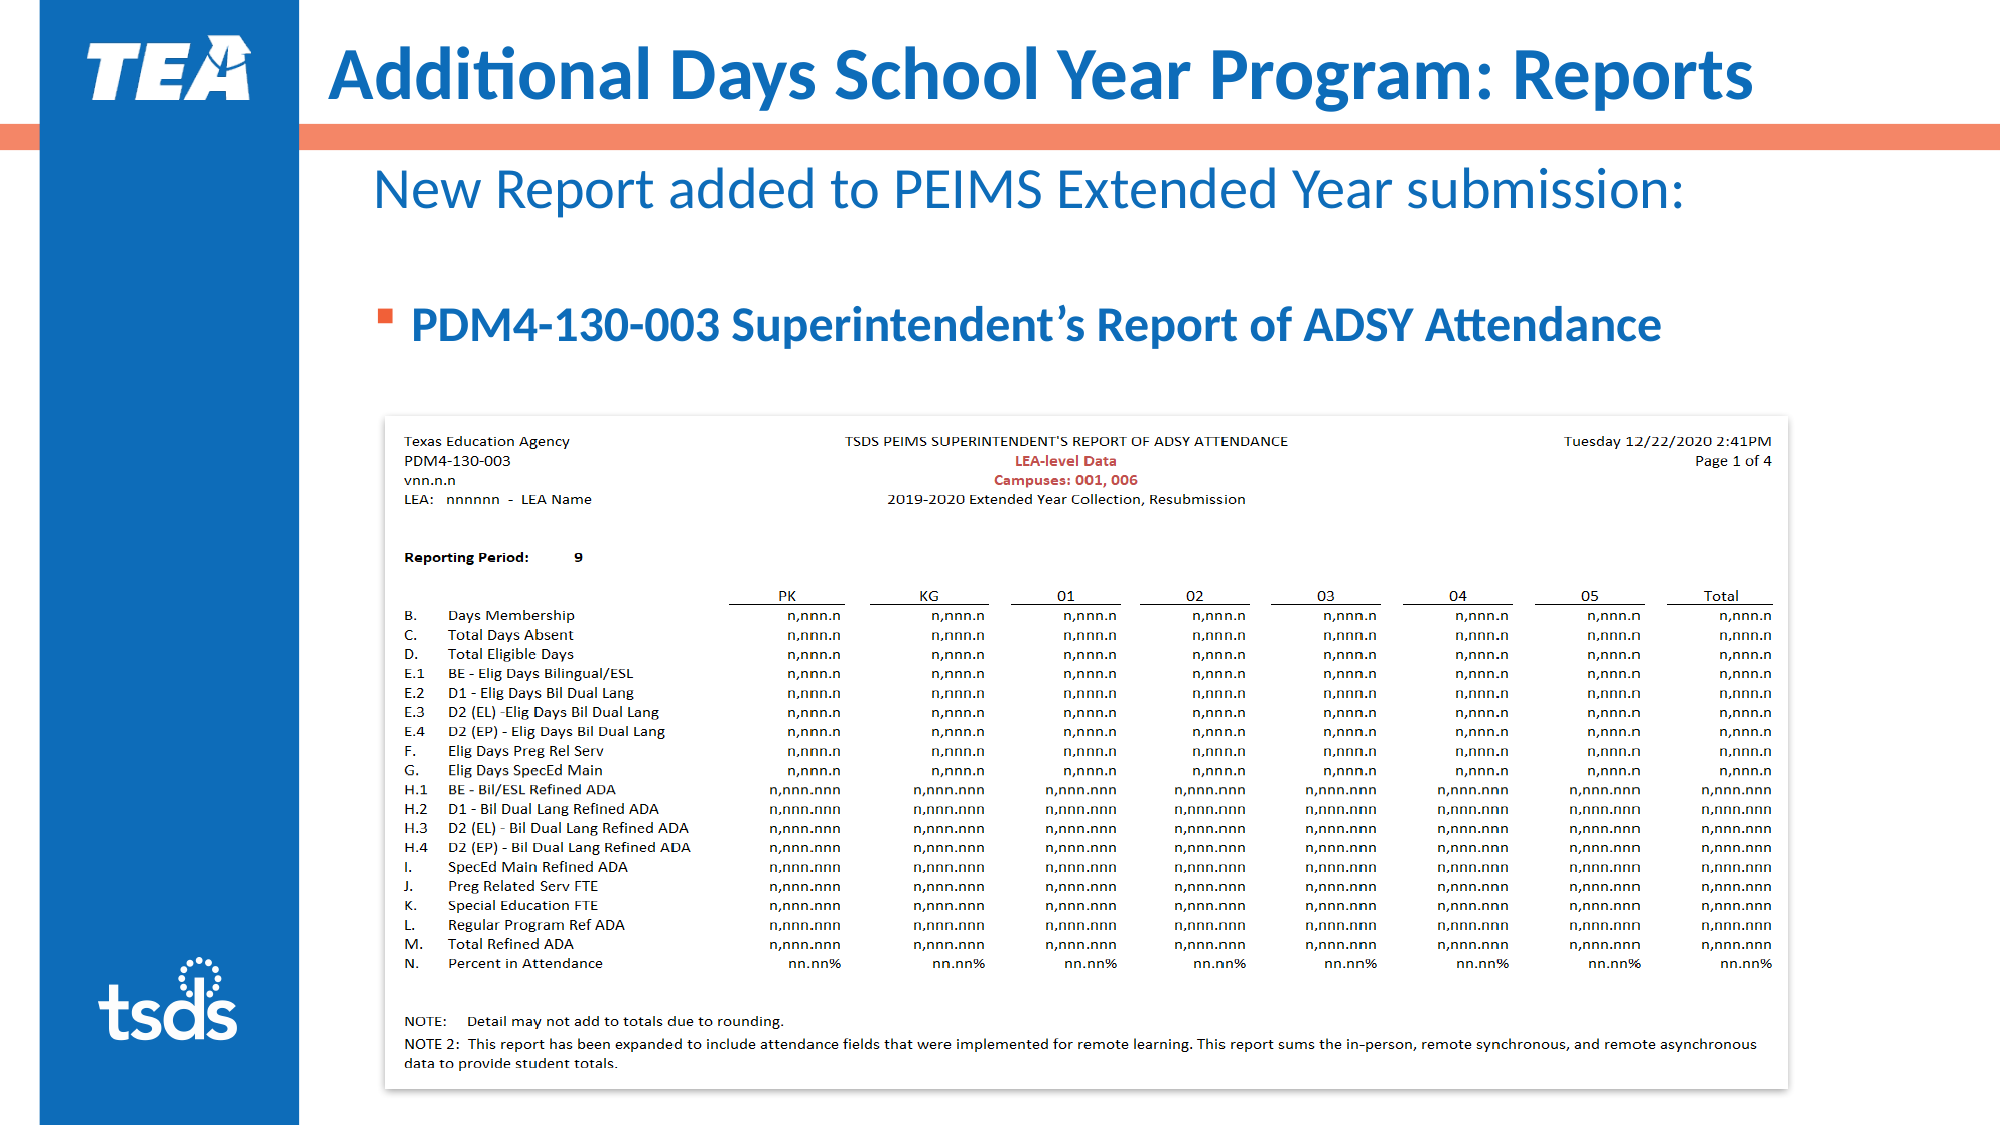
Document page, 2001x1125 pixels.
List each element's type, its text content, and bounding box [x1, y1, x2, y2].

title Additional Days School Year Program: Reports [313, 0, 1988, 151]
picture [98, 957, 241, 1045]
picture [86, 34, 251, 100]
list New Report added to PEIMS Extended Year submission: ​ ​ PDM4-130-003 Superintendent’s Report of ADSY Attendance [359, 151, 1856, 1087]
picture [399, 430, 1774, 1075]
